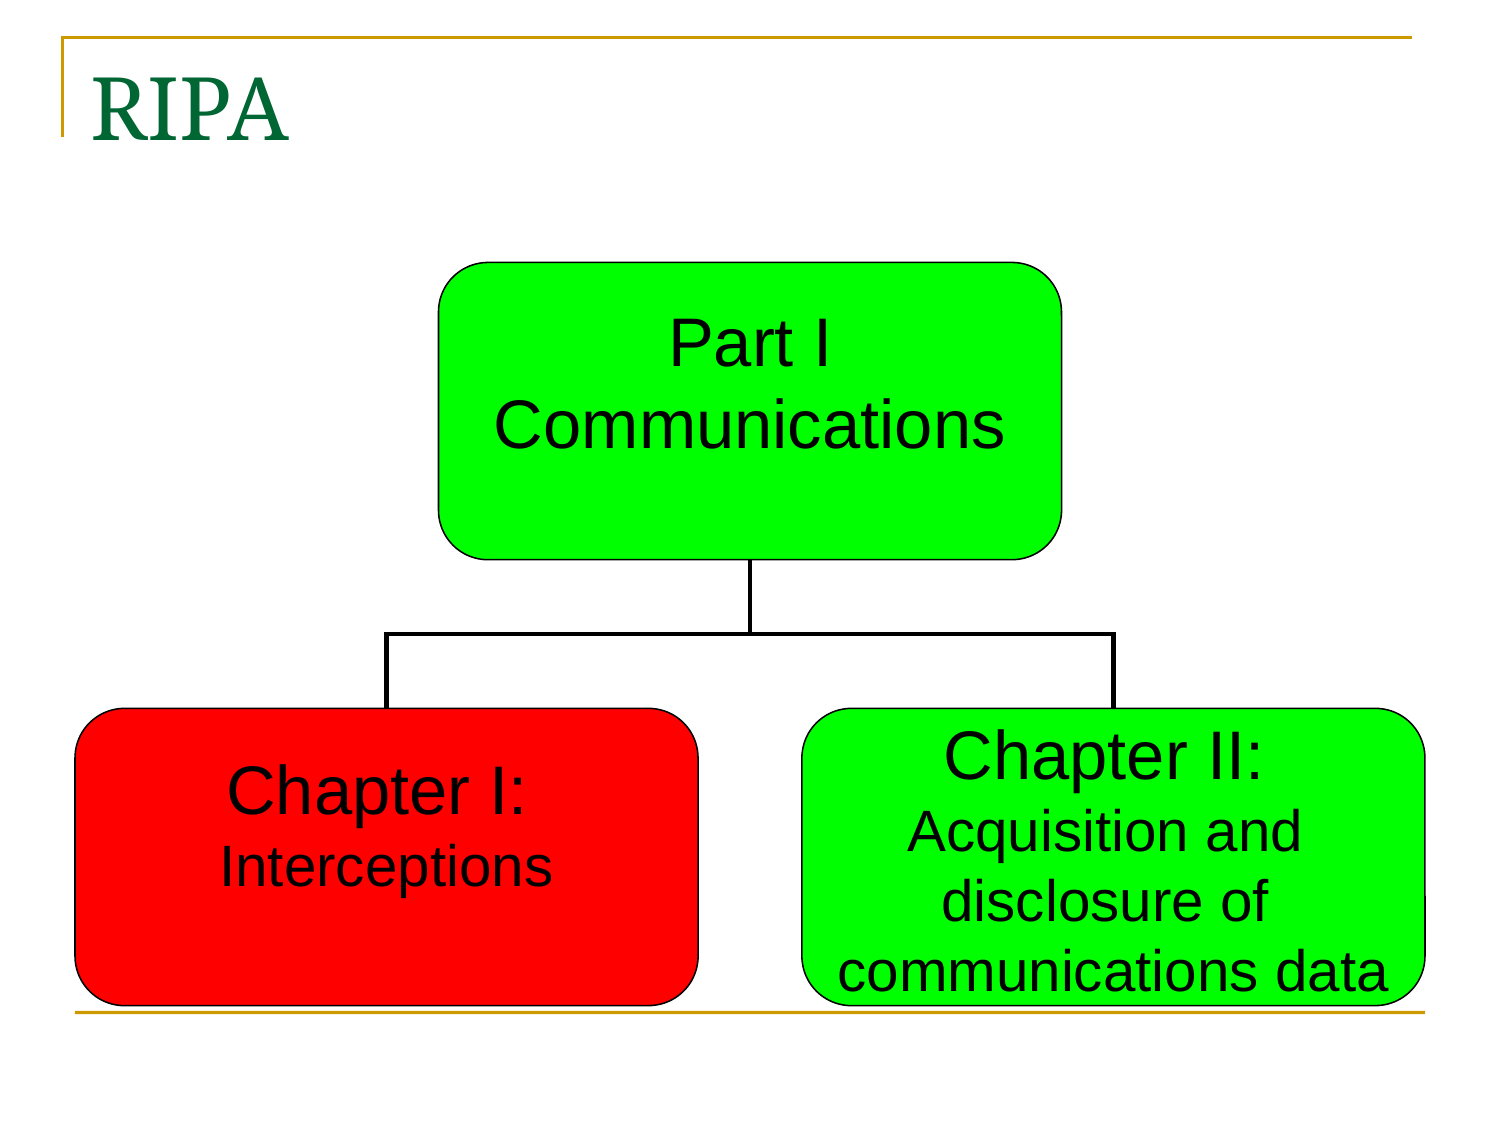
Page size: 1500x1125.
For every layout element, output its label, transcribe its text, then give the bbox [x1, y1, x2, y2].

title RIPA [74, 45, 1426, 233]
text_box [74, 262, 1426, 1006]
